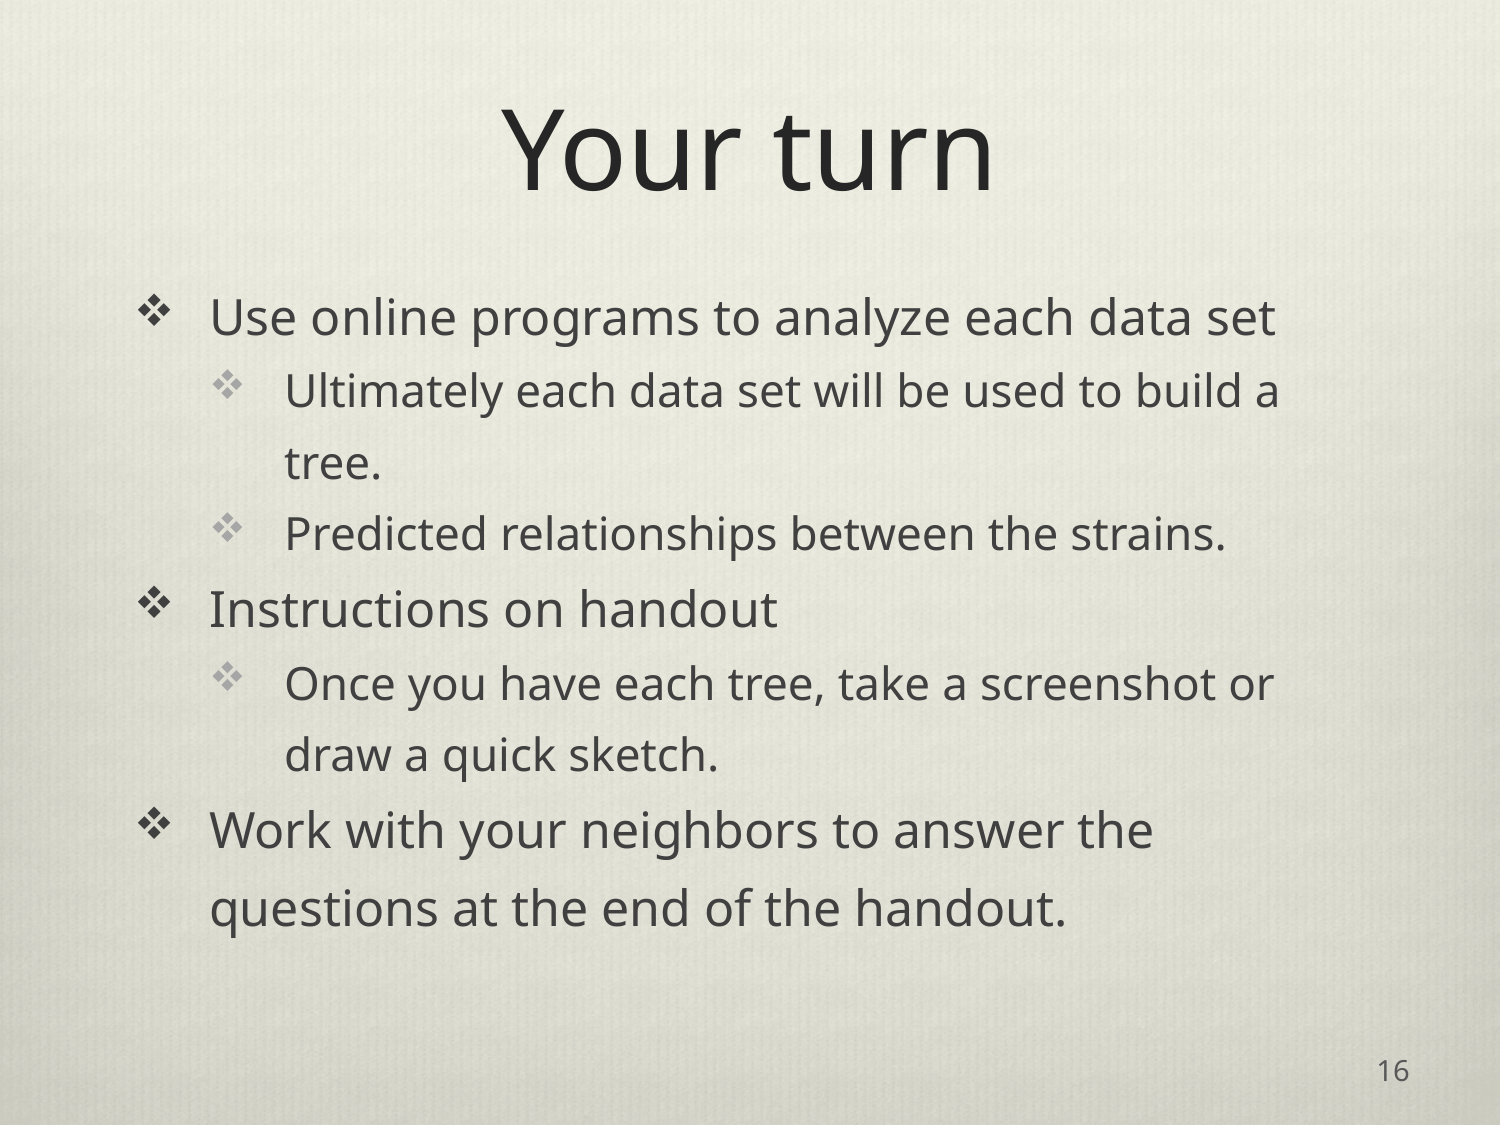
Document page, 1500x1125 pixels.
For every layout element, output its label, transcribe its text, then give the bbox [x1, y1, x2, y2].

title Your turn [119, 51, 1381, 240]
slide_number 16 [1074, 1042, 1425, 1103]
list Use online programs to analyze each data set Ultimately each data set will be used to build a tree. Predicted relationships between the strains. Instructions on handout Once you have each tree, take a screenshot or draw a quick sketch. Work with your neighbors to answer the questions at the end of the handout. [119, 260, 1381, 1011]
